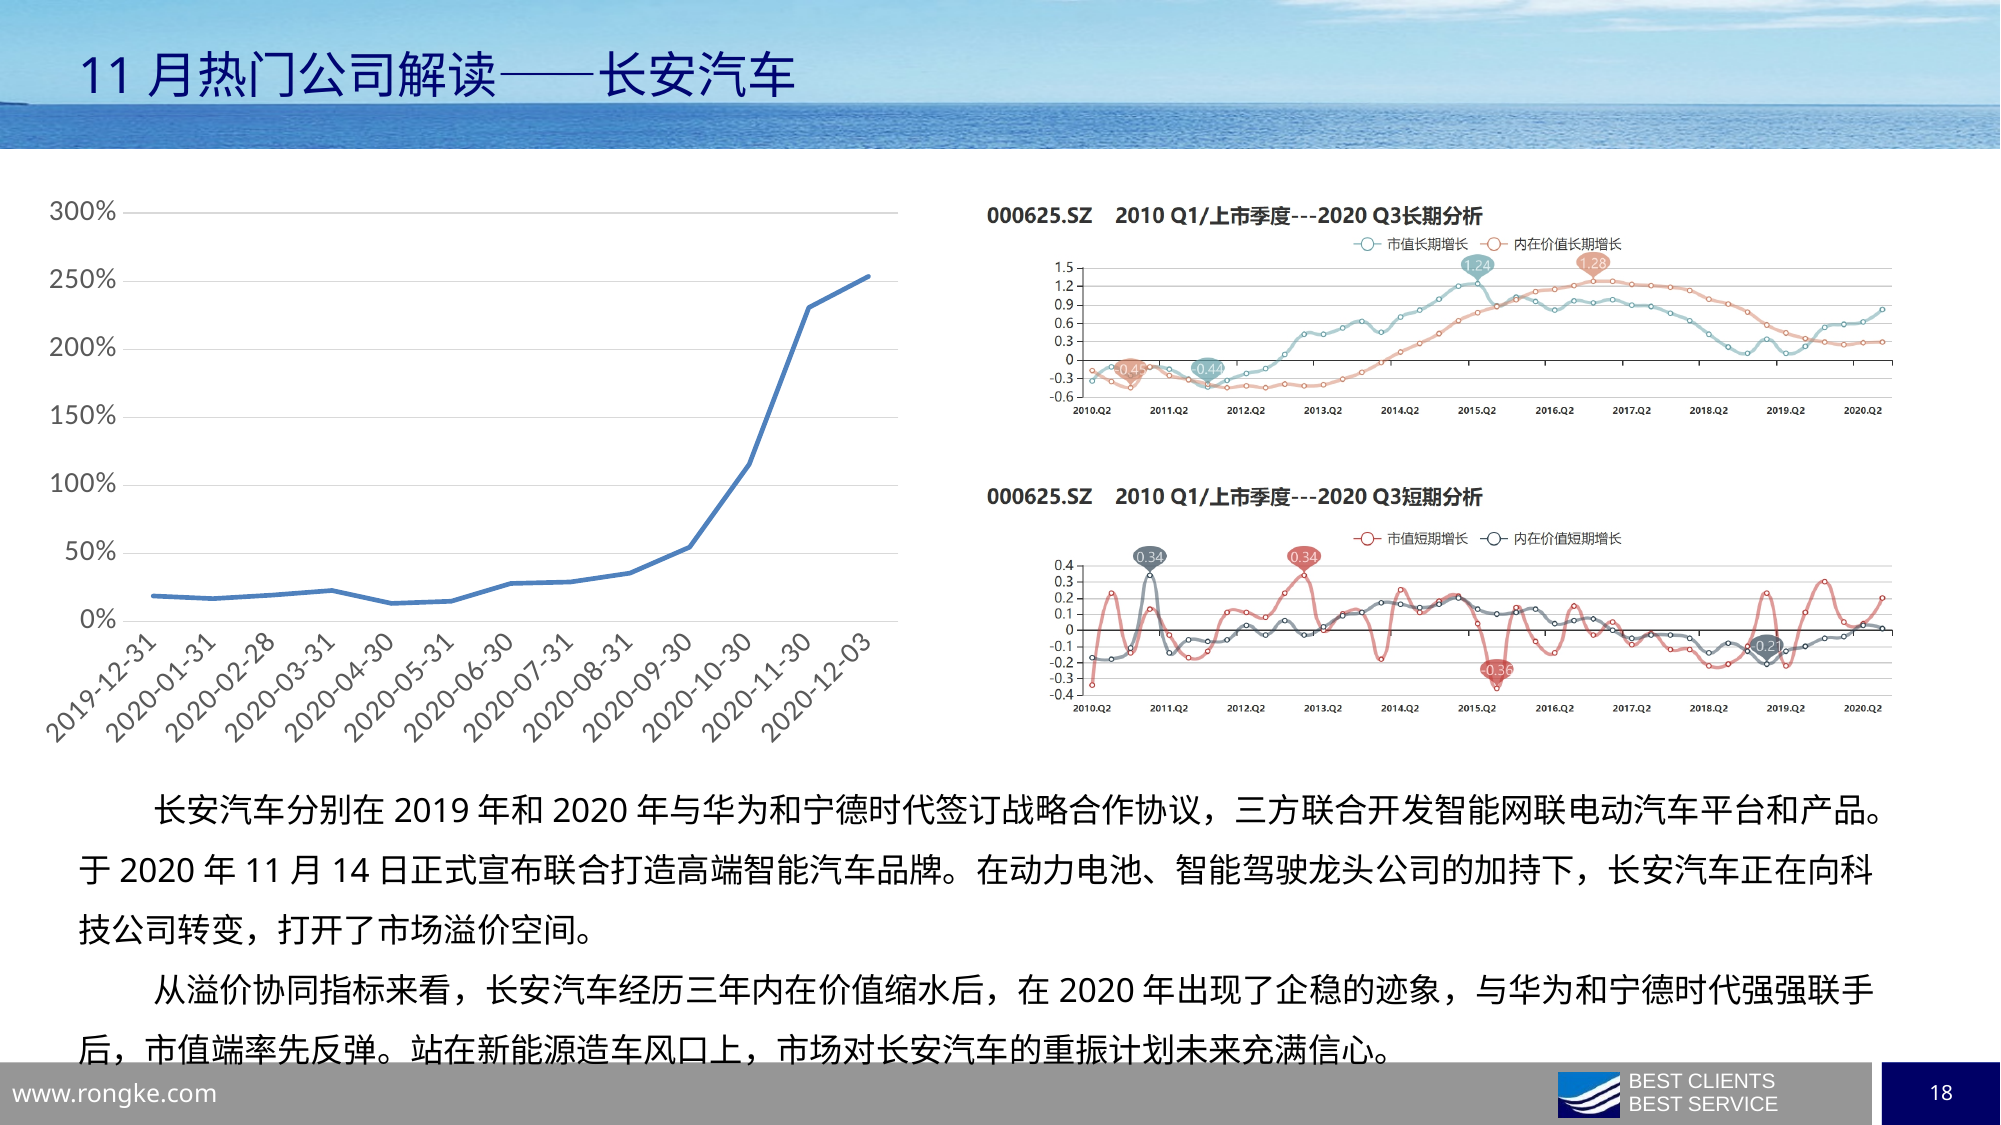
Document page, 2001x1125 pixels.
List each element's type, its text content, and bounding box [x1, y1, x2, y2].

picture [981, 199, 1994, 763]
text_box 长安汽车分别在2019年和2020年与华为和宁德时代签订战略合作协议，三方联合开发智能网联电动汽车平台和产品。于2020年11月14日正式宣布联合打造高端智能汽车品牌。在动力电池、智能驾驶龙头公司的加持下，长安汽车正在向科技公司转变，打开了市场溢价空间。 从溢价协同指标来看，长安汽车经历三年内在价值缩水后，在2020年出现了企稳的迹象，与华为和宁德时代强强联手后，市值端率先反弹。站在新能源造车风口上，市场对长安汽车的重振计划未来充满信心。 [63, 761, 1900, 1076]
title 11月热门公司解读——长安汽车 [63, 36, 1864, 225]
chart [22, 186, 917, 763]
picture [0, 0, 2000, 149]
picture [1558, 1076, 1620, 1118]
